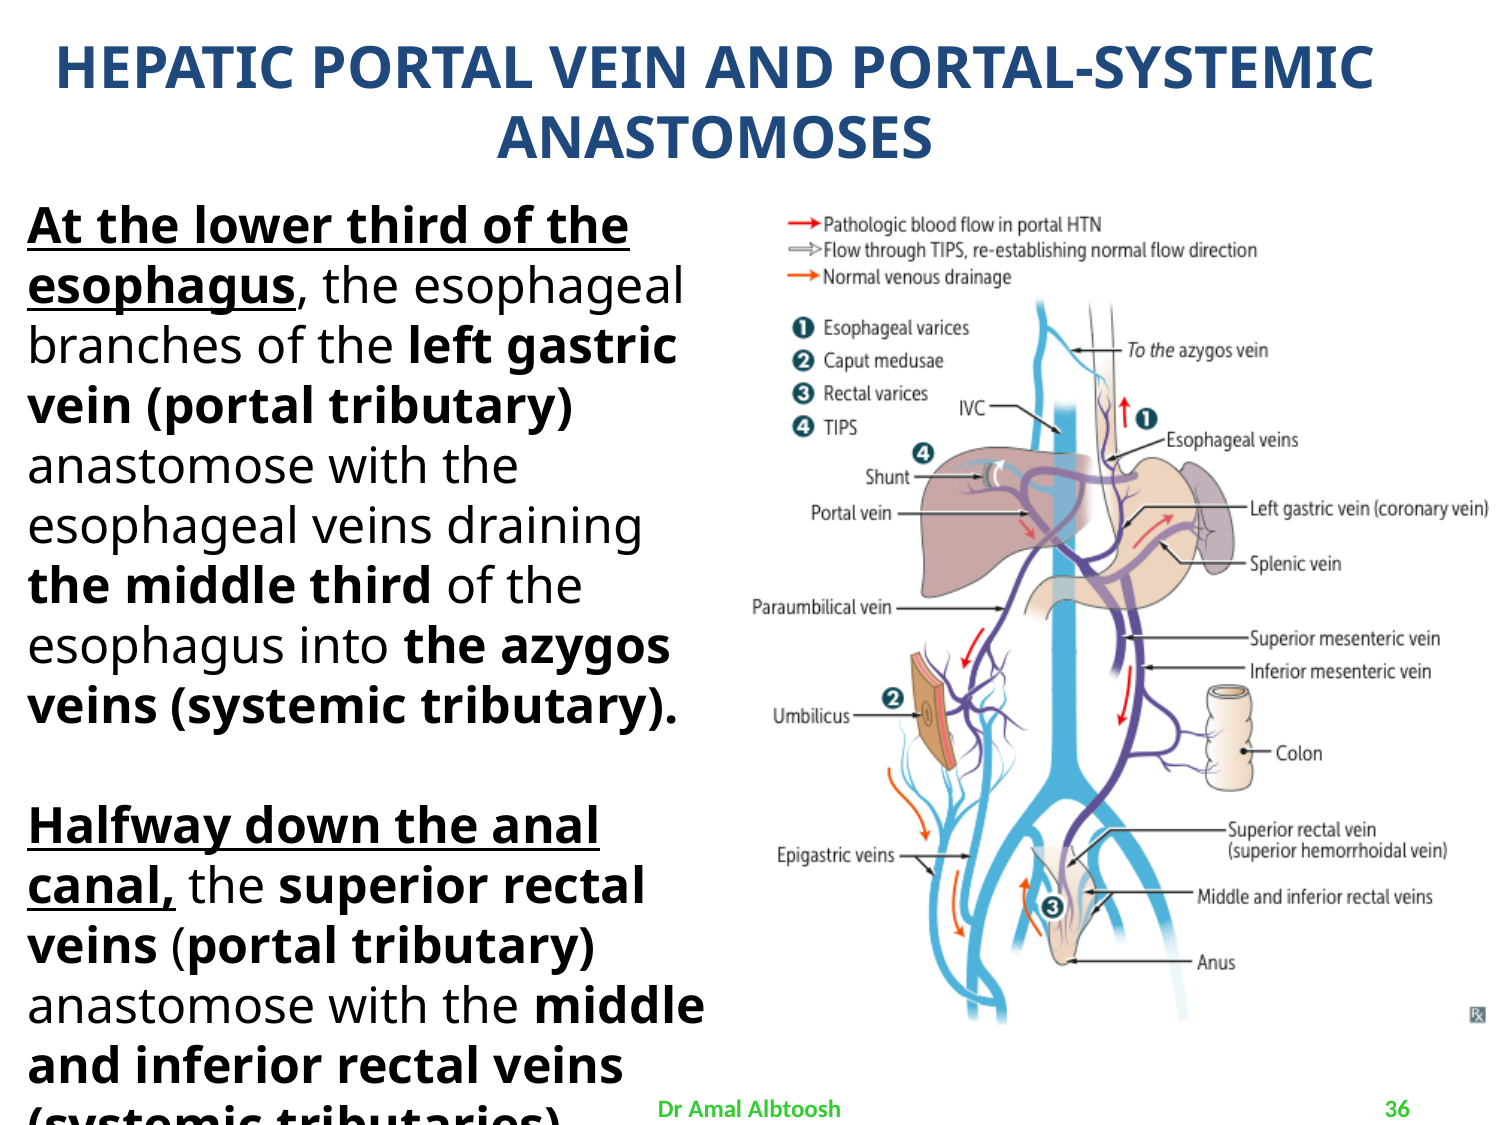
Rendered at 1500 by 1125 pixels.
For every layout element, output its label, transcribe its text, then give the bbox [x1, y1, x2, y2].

footer Dr Amal Albtoosh [512, 1077, 988, 1125]
text_box At the lower third of the esophagus, the esophageal branches of the left gastric vein (portal tributary) anastomose with the esophageal veins draining the middle third of the esophagus into the azygos veins (systemic tributary). Halfway down the anal canal, the superior rectal veins (portal tributary) anastomose with the middle and inferior rectal veins (systemic tributaries),. [12, 186, 725, 1125]
text_box HEPATIC PORTAL VEIN AND PORTAL-SYSTEMIC ANASTOMOSES [17, 23, 1413, 178]
picture [724, 199, 1489, 1026]
slide_number 36 [1074, 1077, 1425, 1125]
